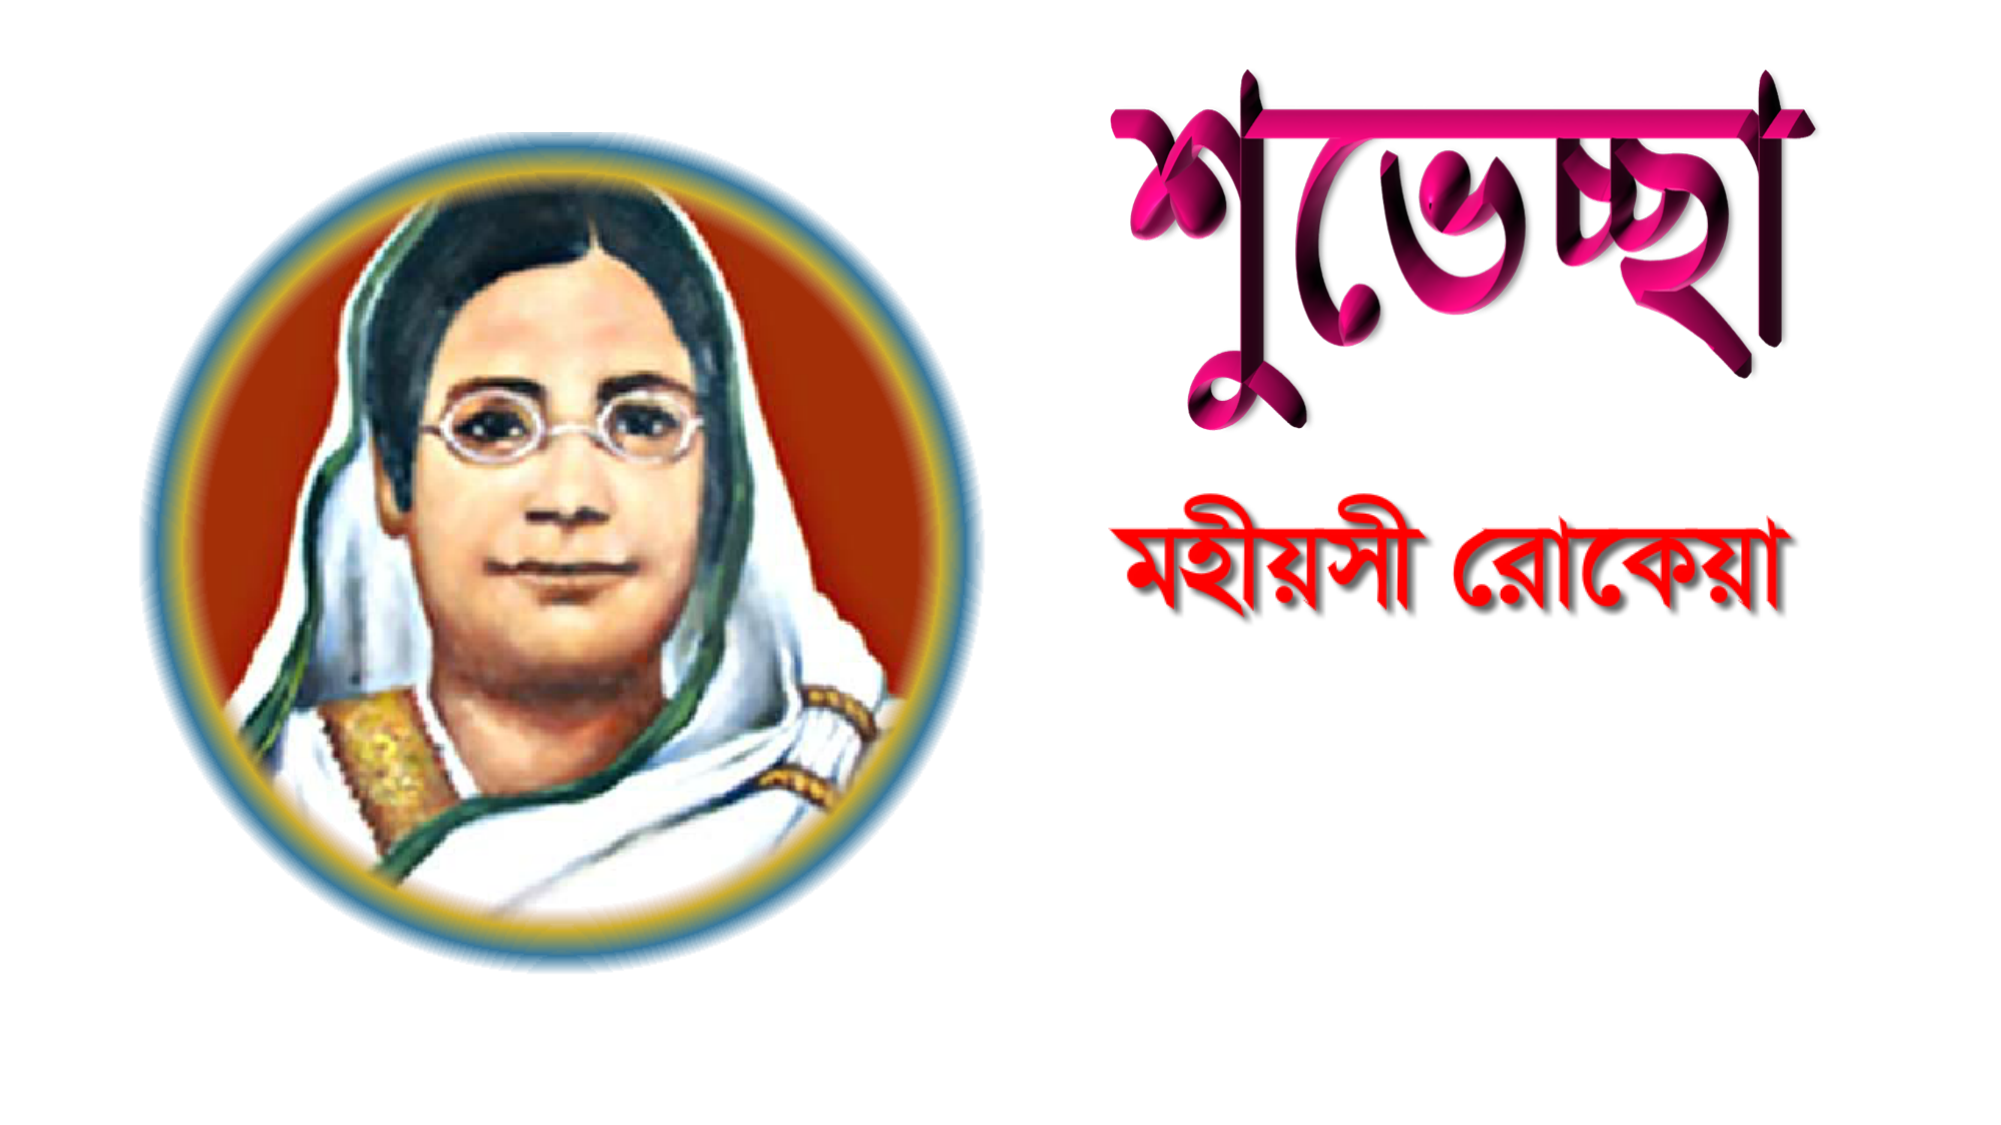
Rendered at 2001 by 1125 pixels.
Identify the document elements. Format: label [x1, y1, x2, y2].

text_box [16, 132, 1984, 993]
picture [1095, 51, 1858, 443]
